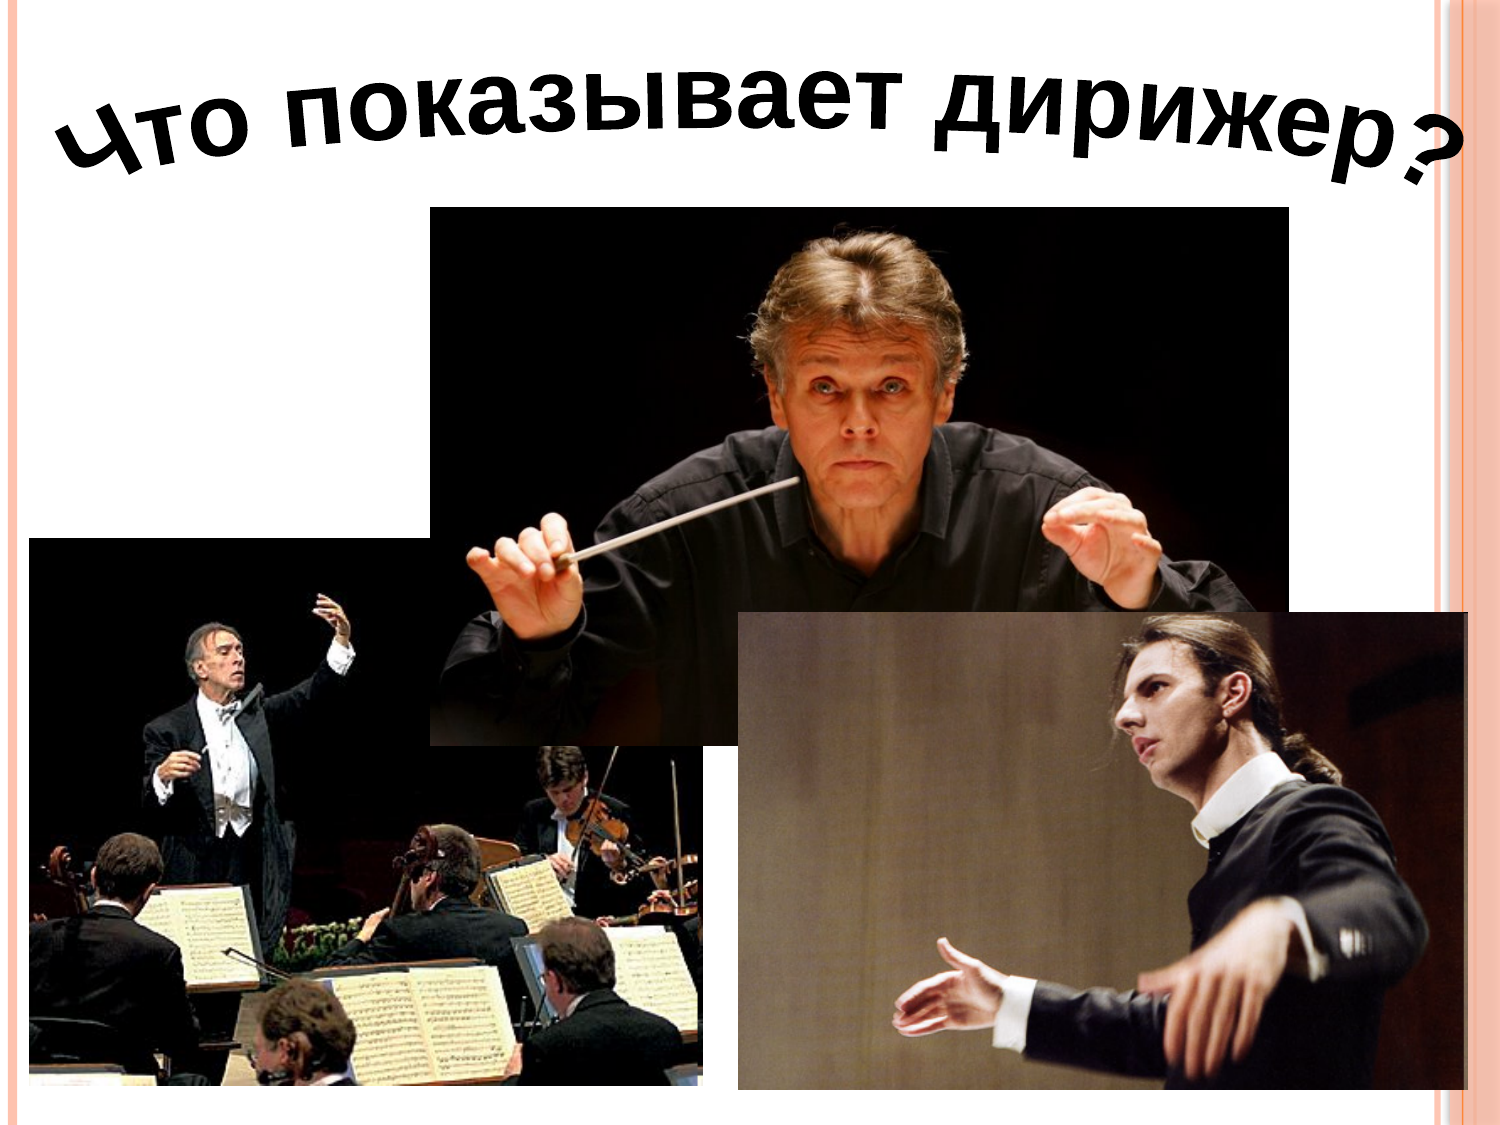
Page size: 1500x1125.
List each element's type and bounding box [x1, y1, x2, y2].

picture [28, 207, 1469, 1091]
